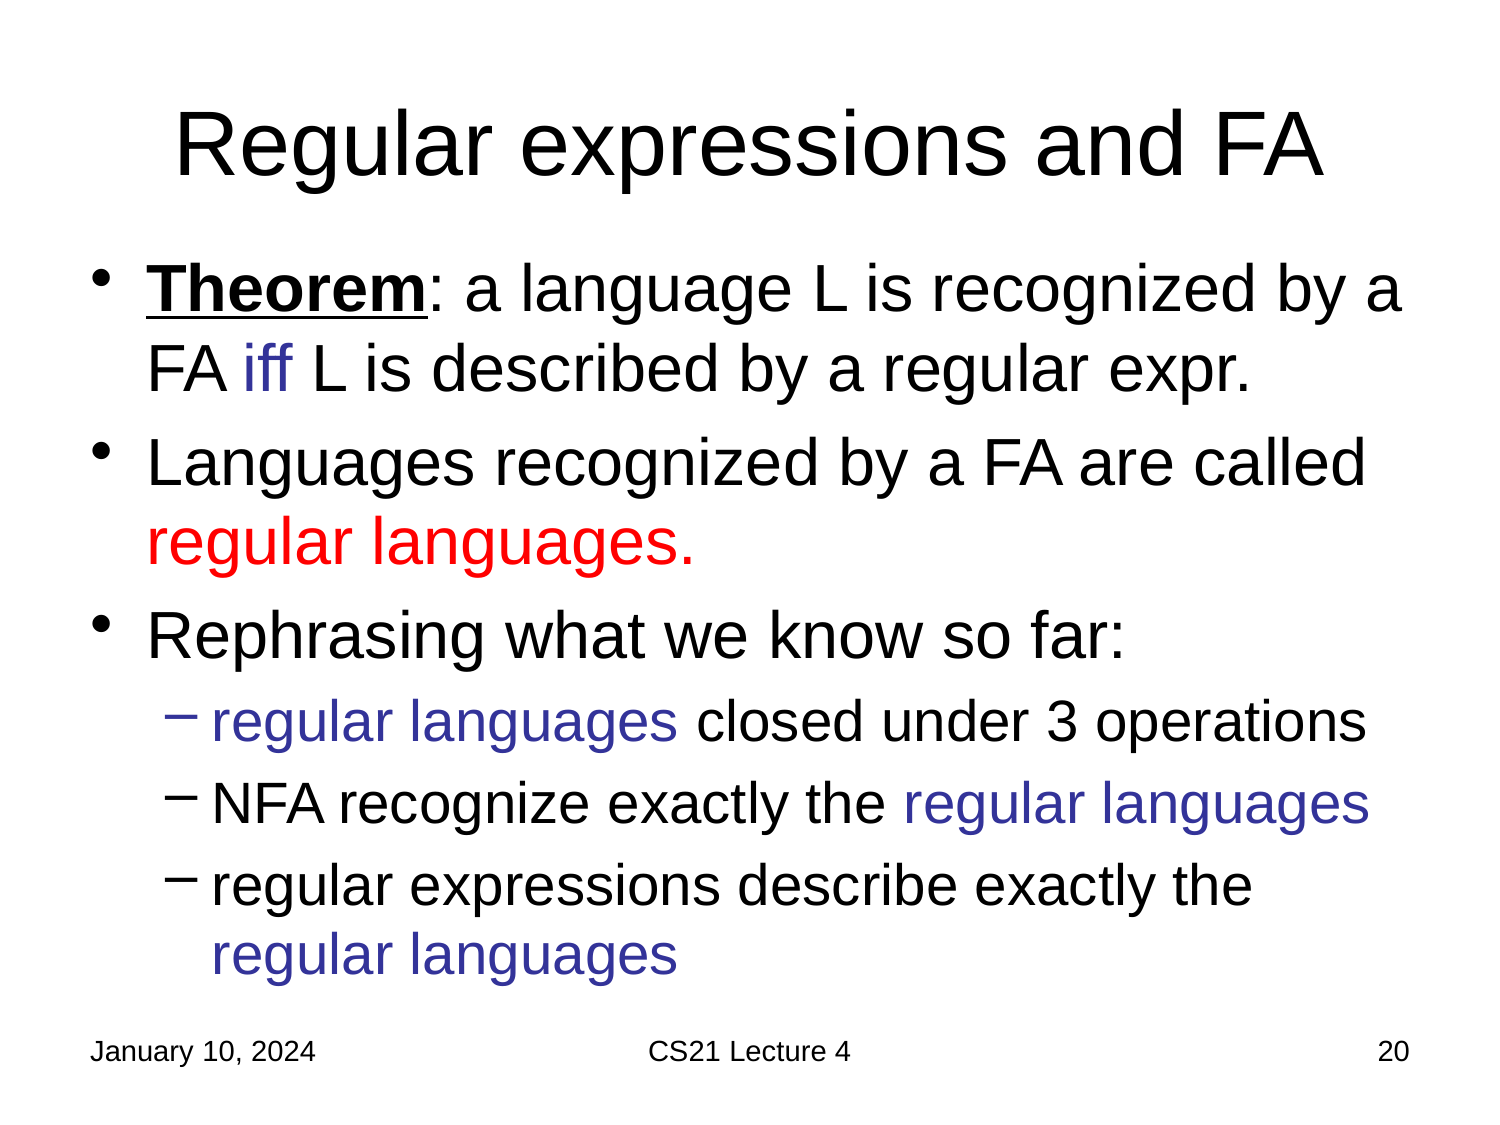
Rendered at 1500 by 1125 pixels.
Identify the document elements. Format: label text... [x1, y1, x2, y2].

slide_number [74, 1024, 426, 1103]
list Theorem: a language L is recognized by a FA iff L is described by a regular expr. Languages recognized by a FA are called regular languages. Rephrasing what we know so far: regular languages closed under 3 operations NFA recognize exactly the regular languages regular expressions describe exactly the regular languages [75, 237, 1425, 1038]
footer CS21 Lecture 4 [512, 1024, 988, 1103]
slide_number 20 [1074, 1024, 1426, 1103]
title Regular expressions and FA [75, 45, 1425, 233]
